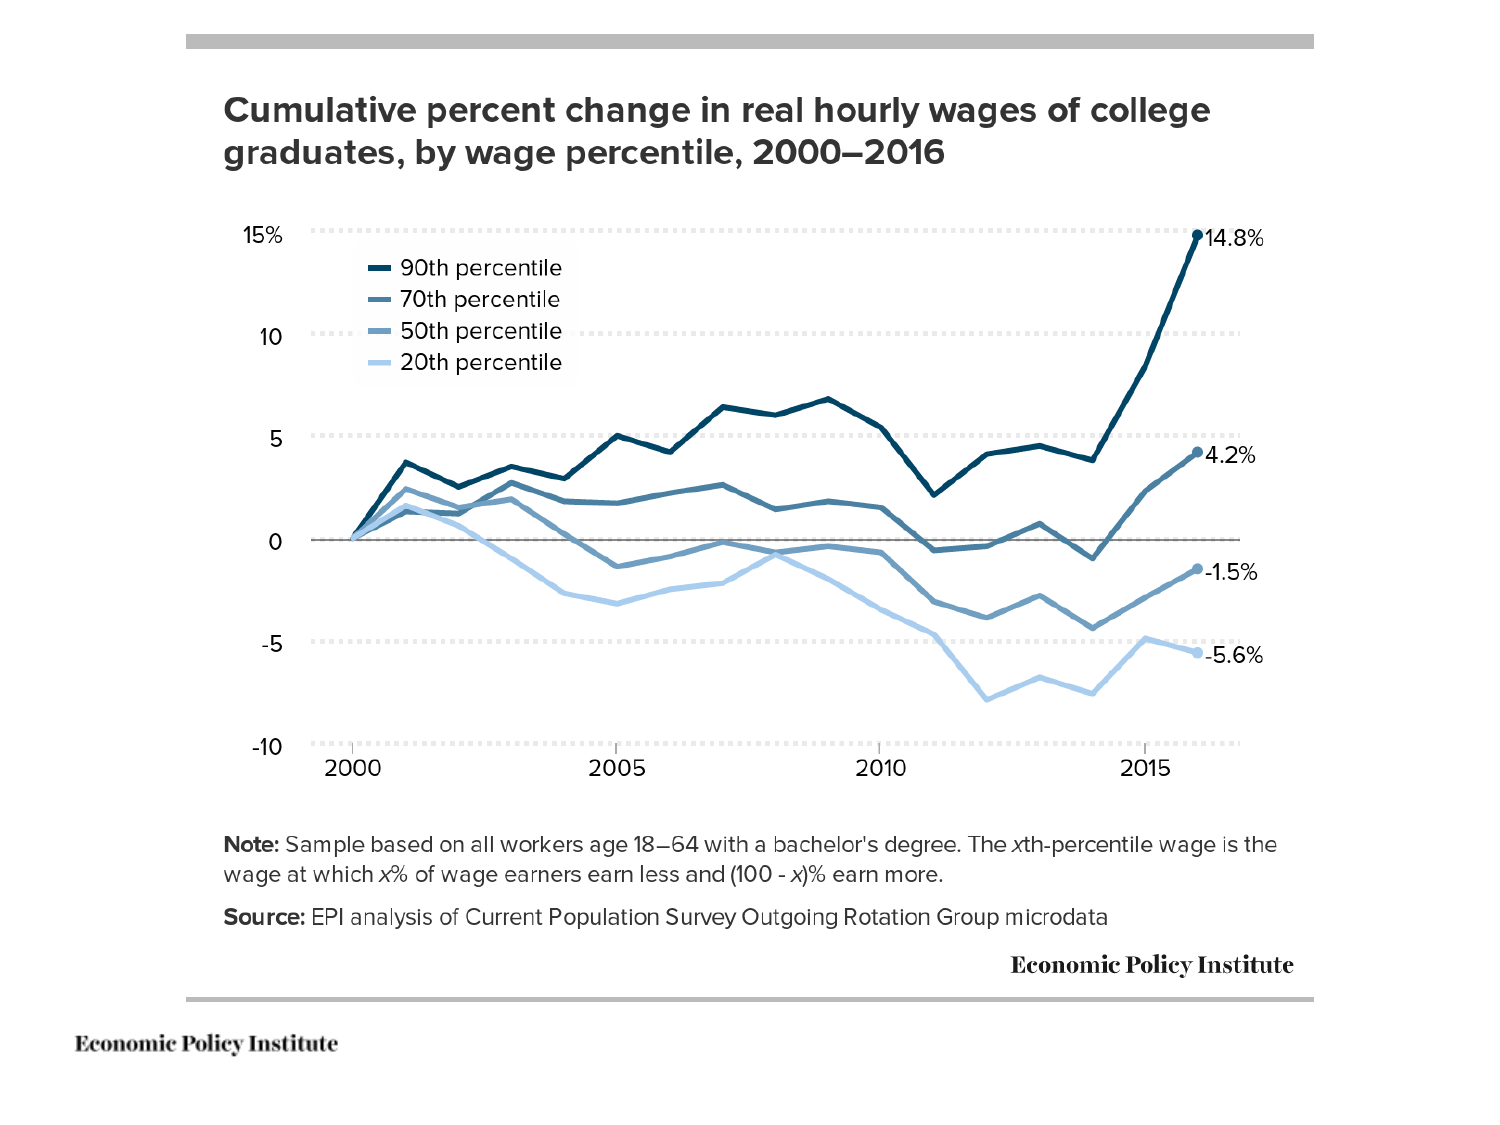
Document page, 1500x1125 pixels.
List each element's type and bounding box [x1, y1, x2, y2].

picture [186, 33, 1314, 1002]
